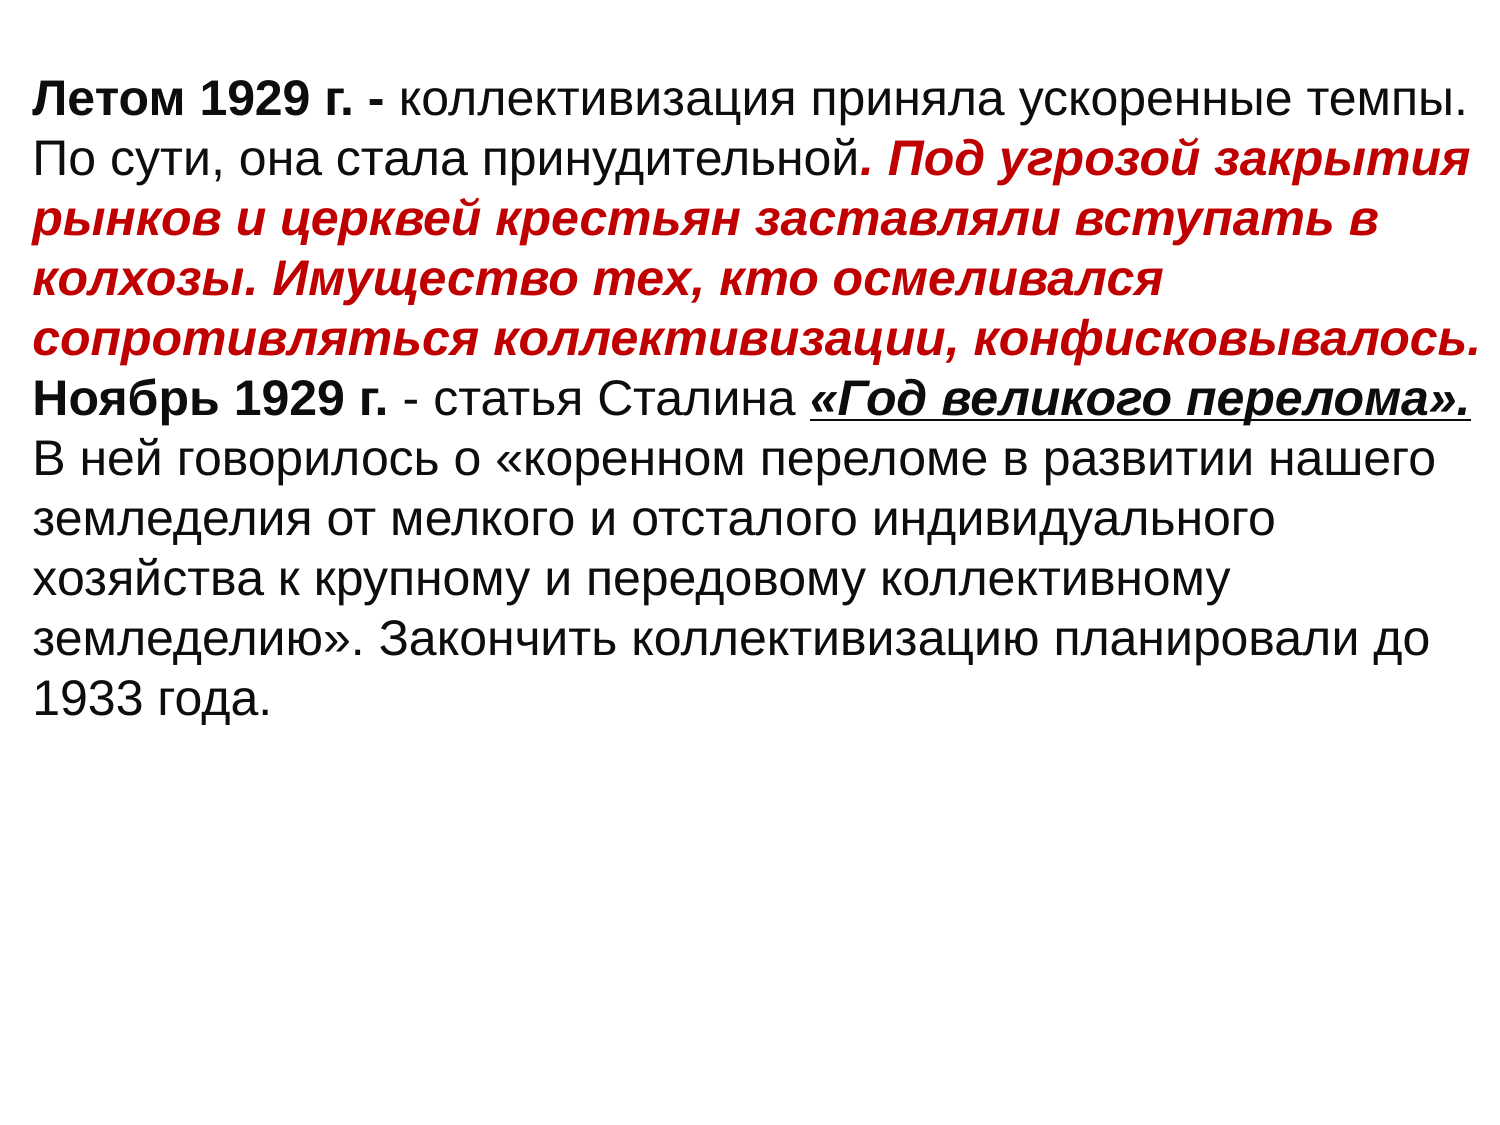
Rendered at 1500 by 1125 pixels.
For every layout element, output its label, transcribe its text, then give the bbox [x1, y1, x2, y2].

text_box Летом 1929 г. - коллективизация приняла ускоренные темпы. По сути, она стала принудительной. Под угрозой закрытия рынков и церквей крестьян заставляли вступать в колхозы. Имущество тех, кто осмеливался сопротивляться коллективизации, конфисковывалось. Ноябрь 1929 г. - статья Сталина «Год великого перелома». В ней говорилось о «коренном переломе в развитии нашего земледелия от мелкого и отсталого индивидуального хозяйства к крупному и передовому коллективному земледелию». Закончить коллективизацию планировали до 1933 года. [17, 58, 1500, 734]
